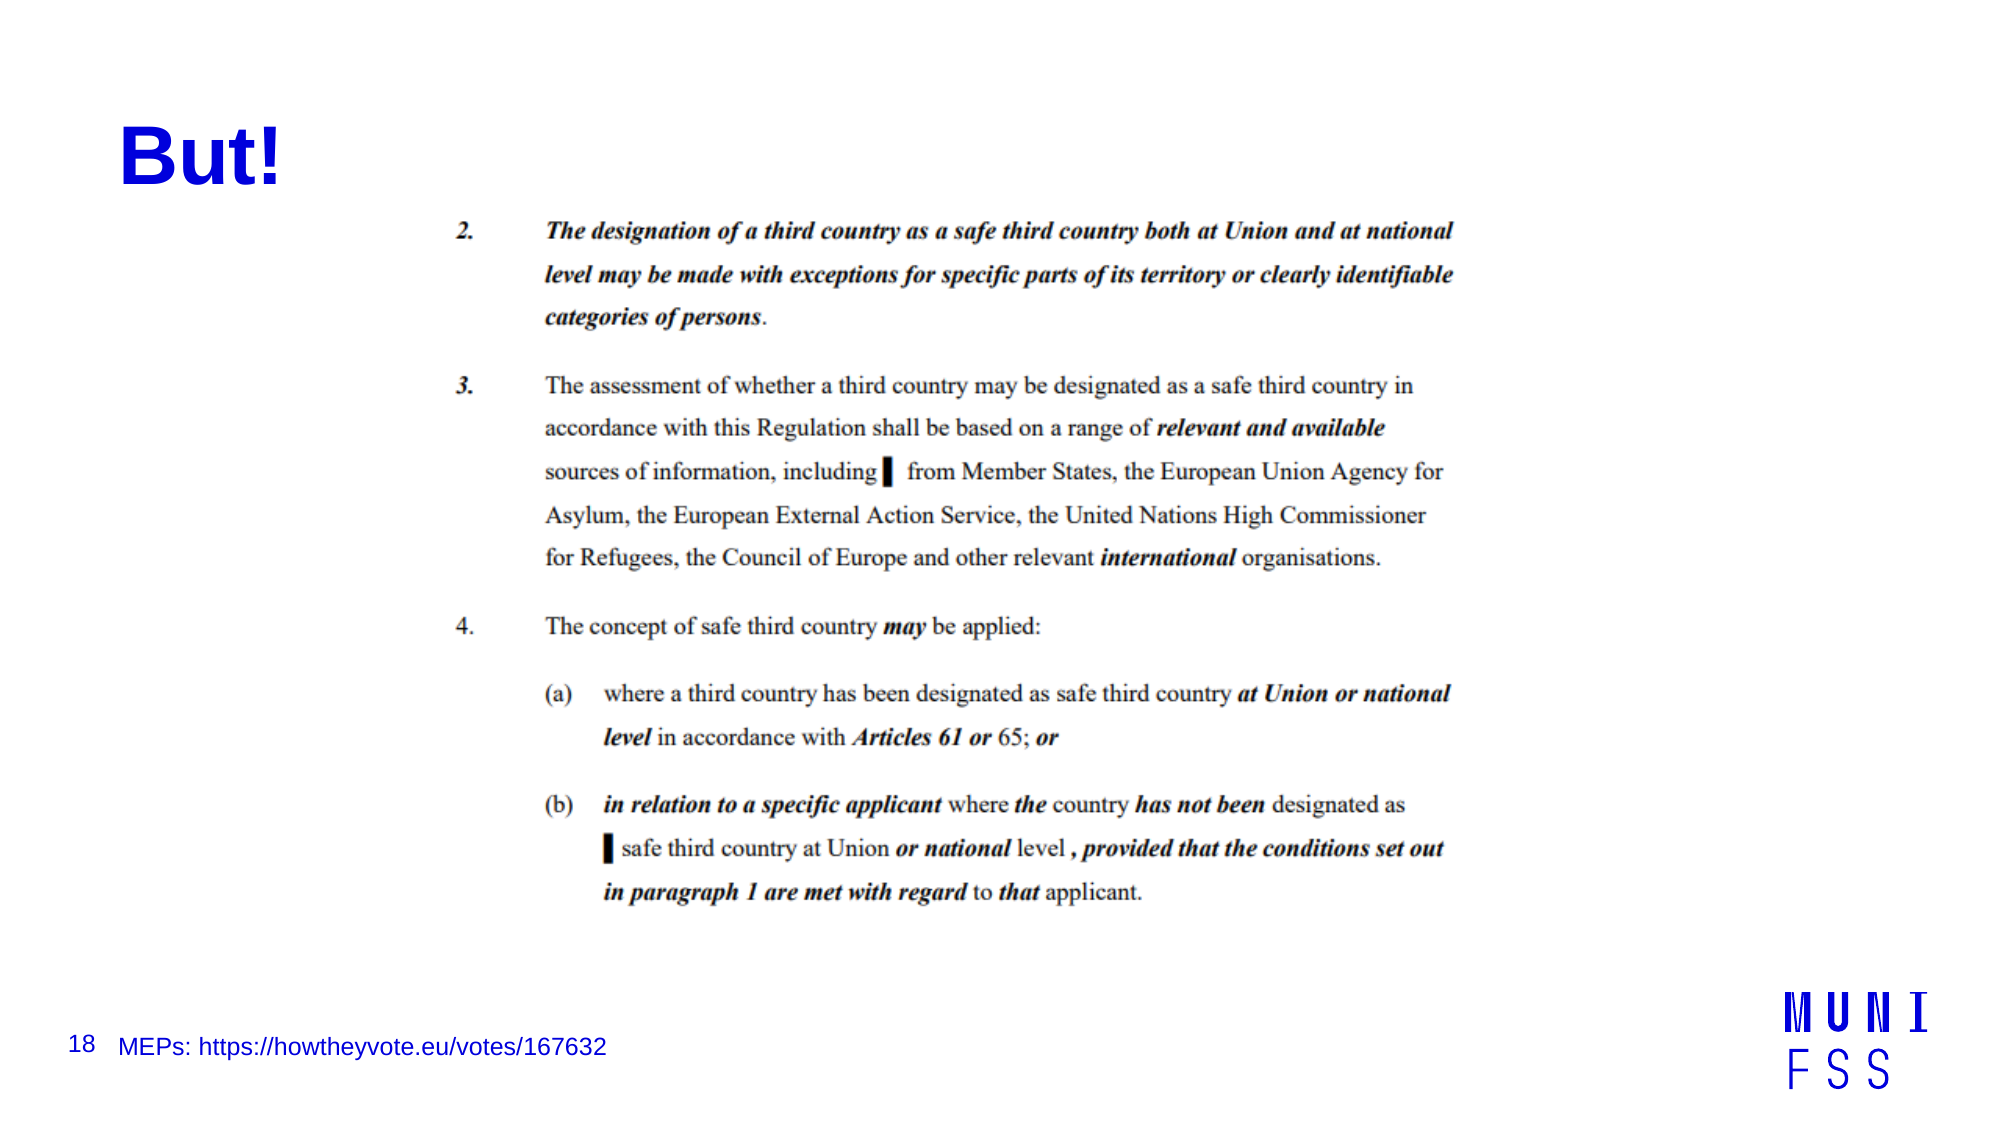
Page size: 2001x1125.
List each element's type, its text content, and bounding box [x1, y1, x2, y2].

picture [440, 191, 1487, 923]
title But! [118, 118, 1883, 193]
slide_number 18 [67, 1021, 110, 1063]
footer MEPs: https://howtheyvote.eu/votes/167632 [118, 1025, 1418, 1067]
